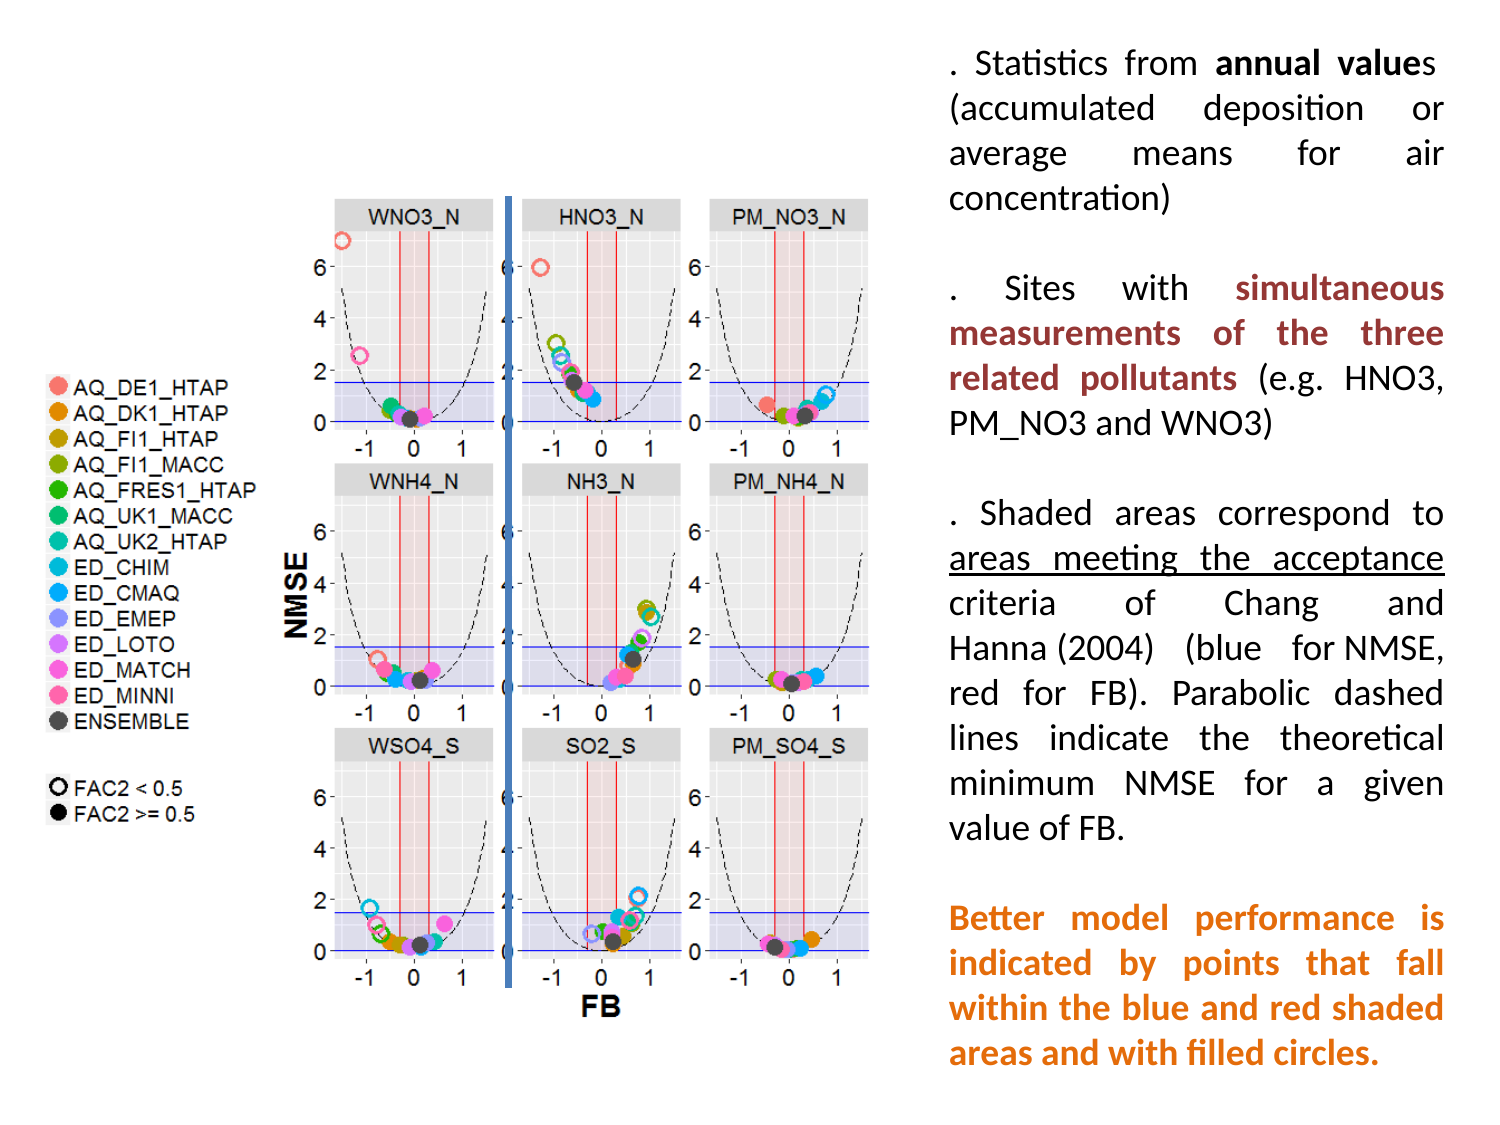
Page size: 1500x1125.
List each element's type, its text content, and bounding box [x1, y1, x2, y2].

picture [29, 94, 878, 1035]
text_box . Statistics from annual values (accumulated deposition or average means for air concentration) . Sites with simultaneous measurements of the three related pollutants (e.g. HNO3, PM_NO3 and WNO3) . Shaded areas correspond to areas meeting the acceptance criteria of Chang and Hanna (2004) (blue for NMSE, red for FB). Parabolic dashed lines indicate the theoretical minimum NMSE for a given value of FB. Better model performance is indicated by points that fall within the blue and red shaded areas and with filled circles. [934, 30, 1460, 1081]
